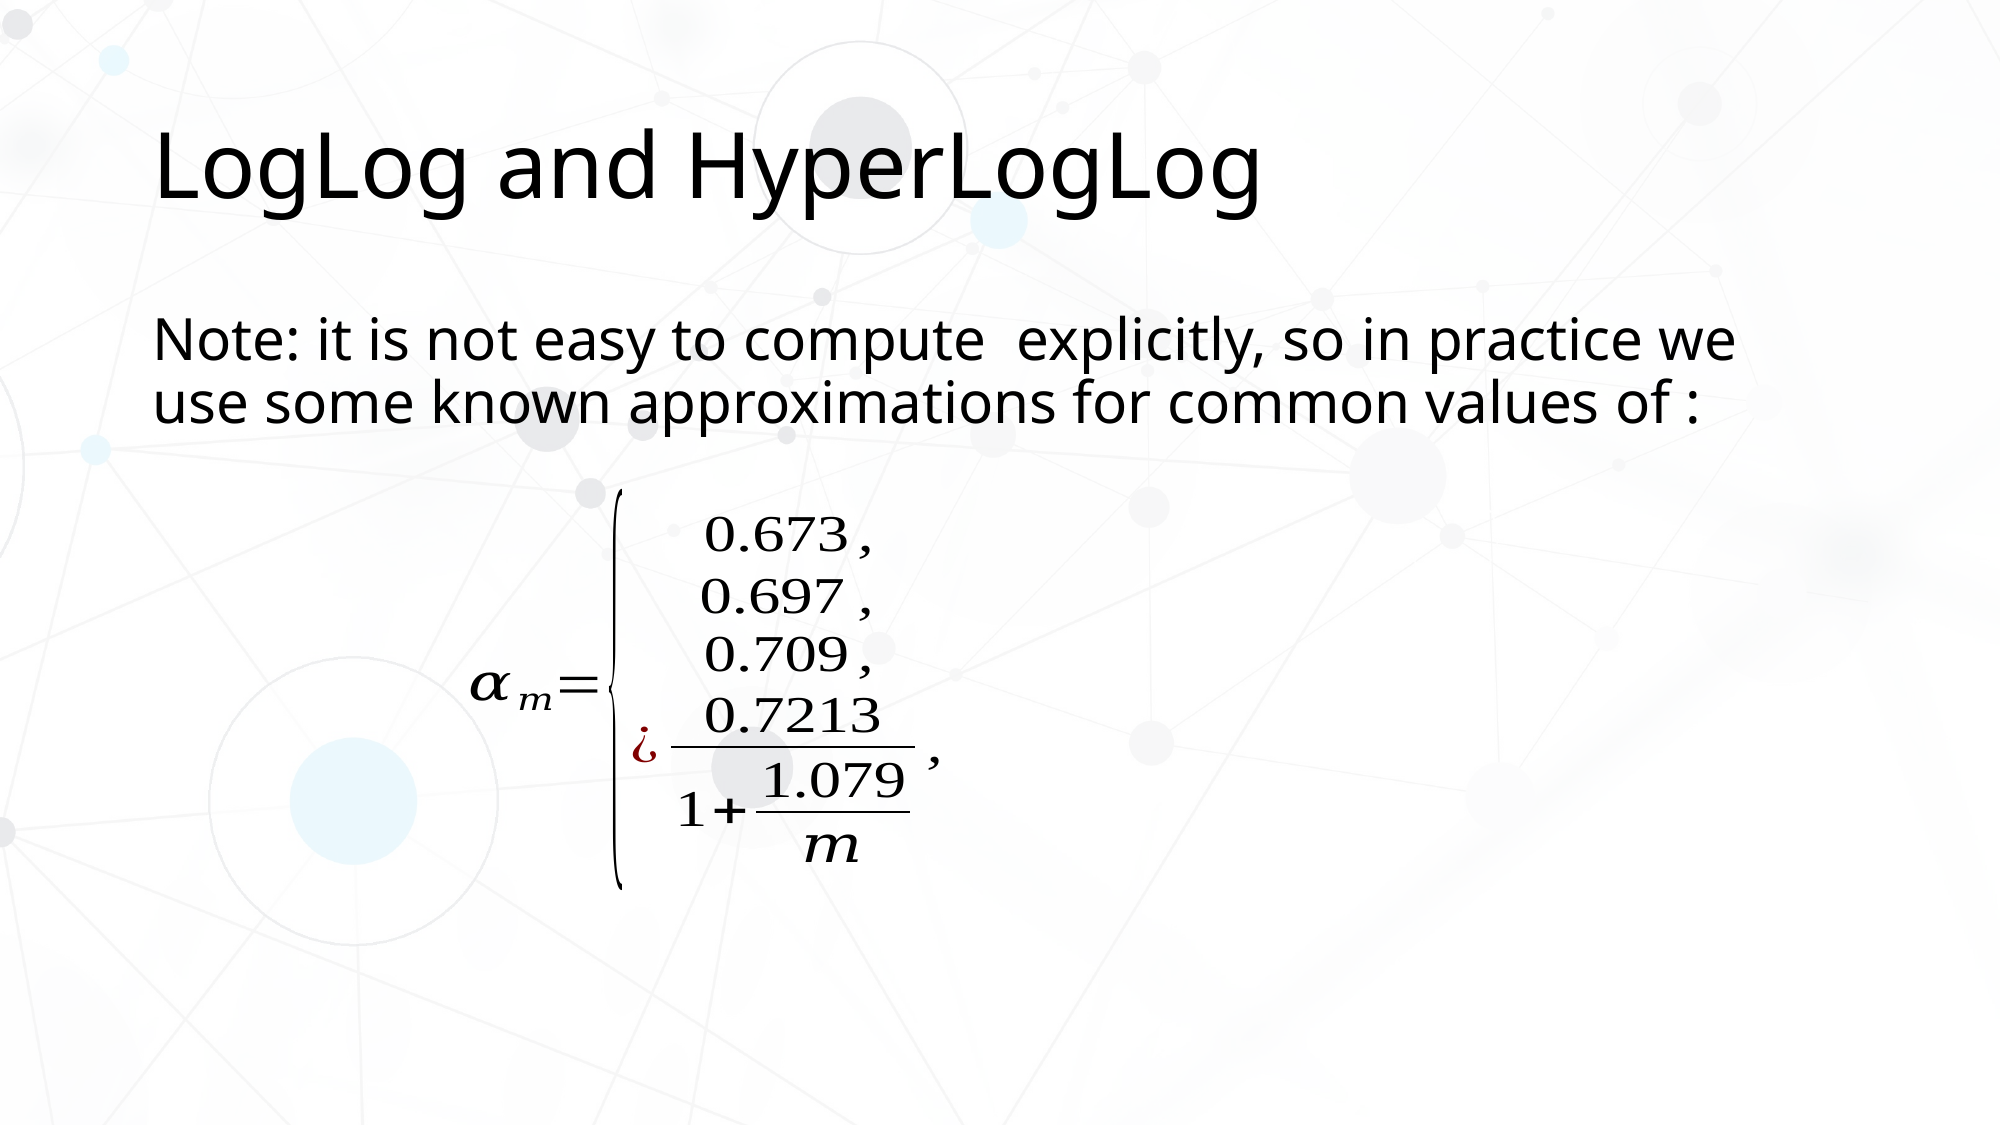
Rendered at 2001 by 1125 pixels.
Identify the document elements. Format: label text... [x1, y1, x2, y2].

title LogLog and HyperLogLog [137, 59, 1863, 278]
